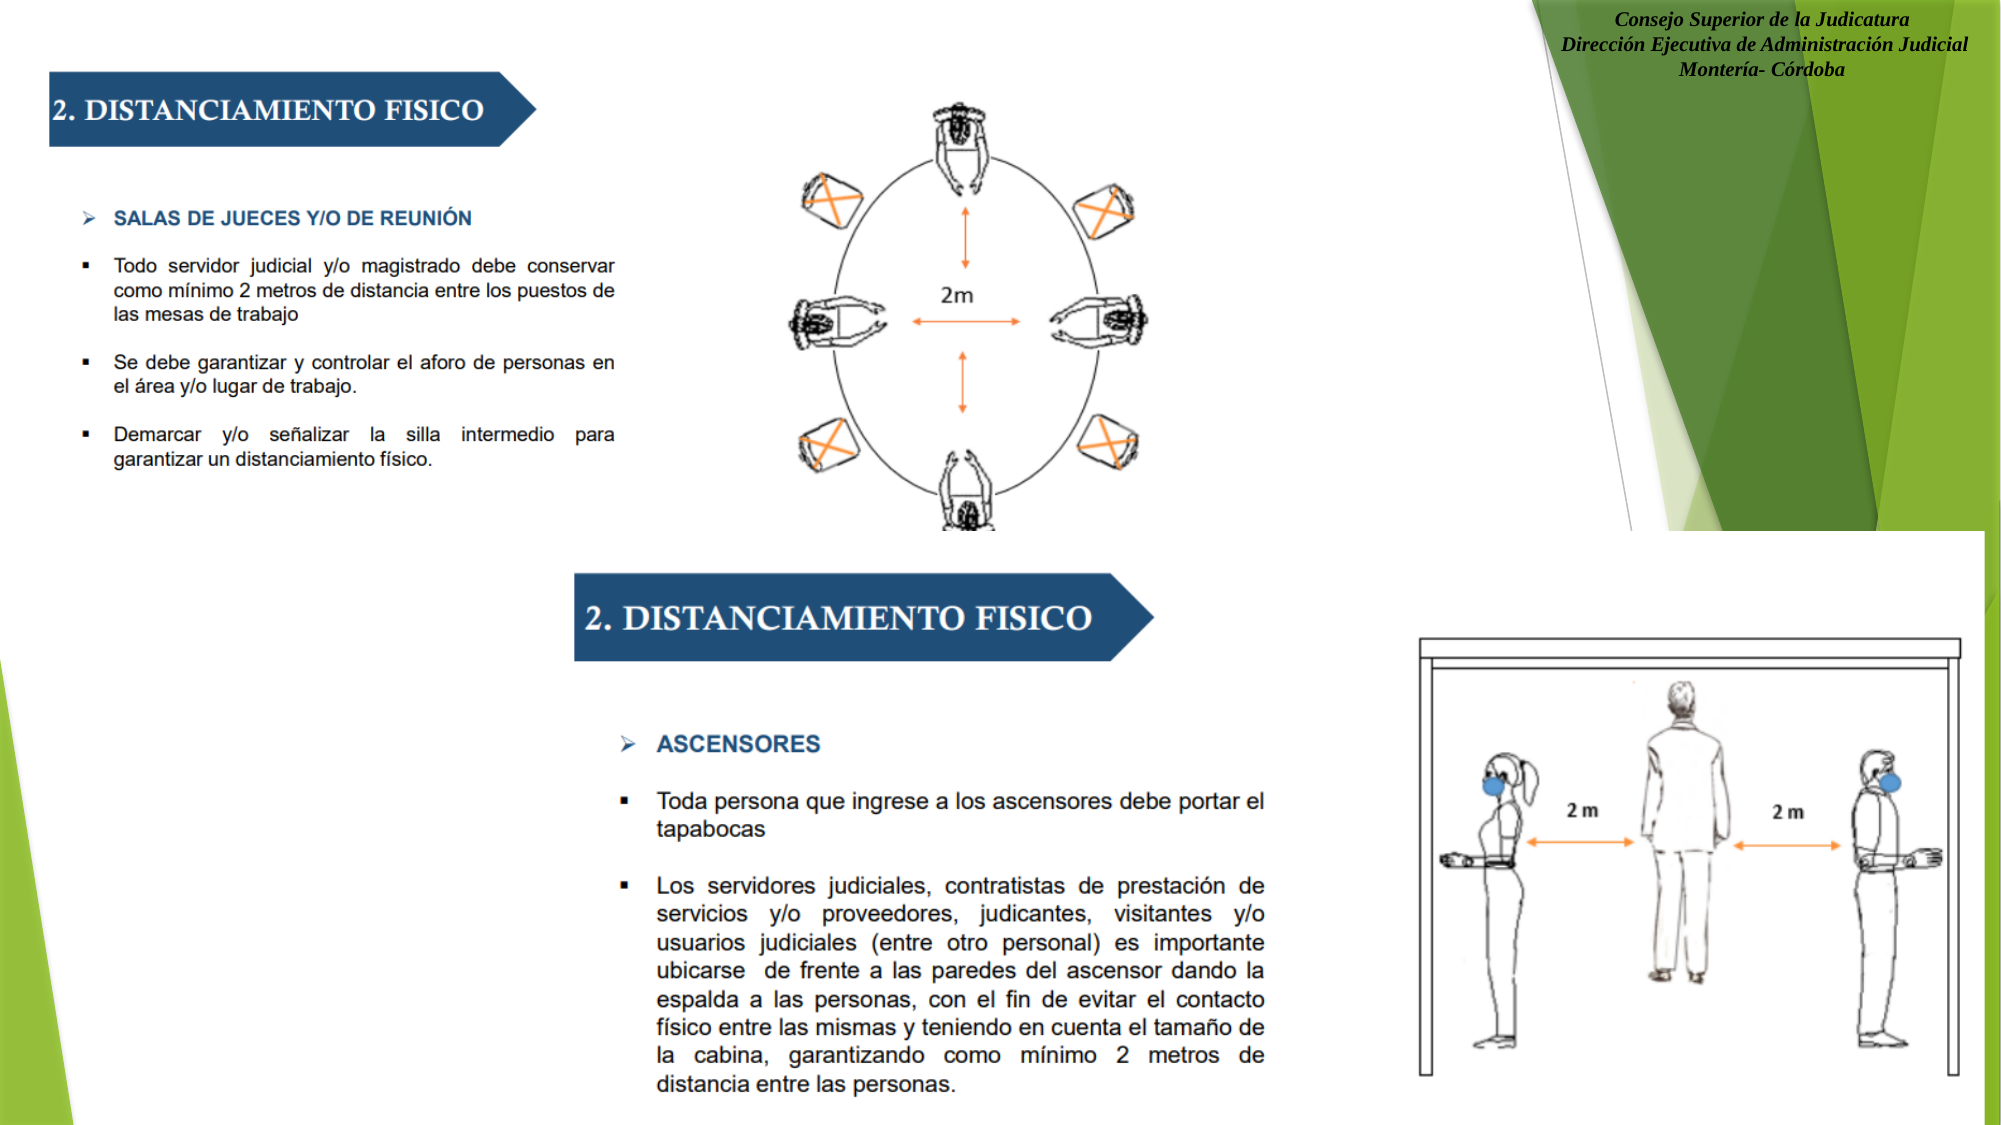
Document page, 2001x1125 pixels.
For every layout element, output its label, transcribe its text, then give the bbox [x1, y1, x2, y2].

text_box Consejo Superior de la Judicatura Dirección Ejecutiva de Administración Judicial Montería- Córdoba [1538, 0, 1992, 128]
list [48, 48, 1343, 597]
picture [573, 530, 1986, 1125]
